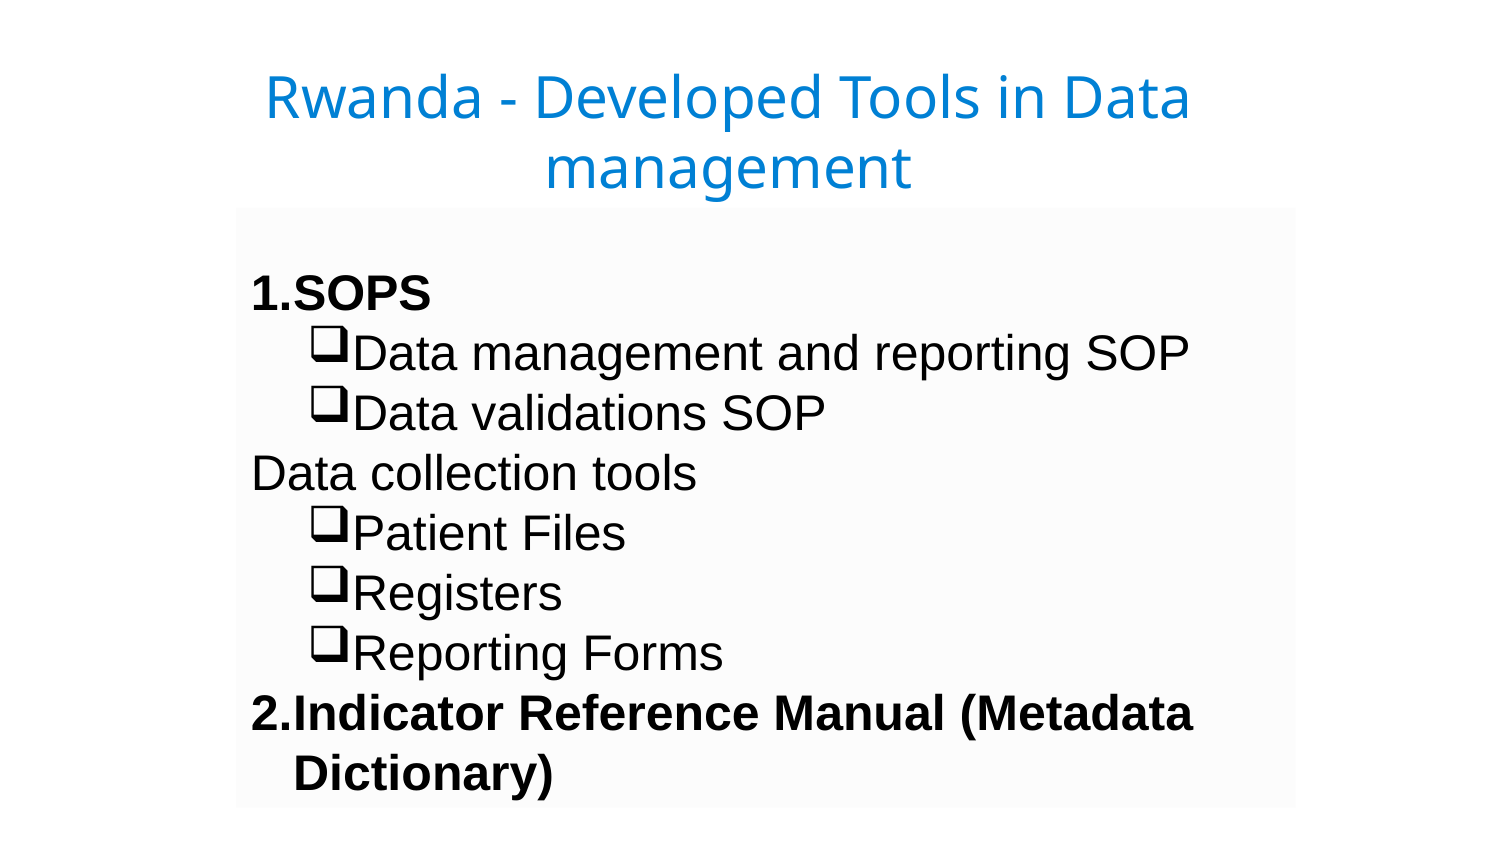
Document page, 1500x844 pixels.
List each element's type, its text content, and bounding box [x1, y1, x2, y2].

text_box SOPS Data management and reporting SOP Data validations SOP Data collection tools Patient Files Registers Reporting Forms Indicator Reference Manual (Metadata Dictionary) [236, 207, 1296, 808]
title Rwanda - Developed Tools in Data management [161, 44, 1296, 208]
